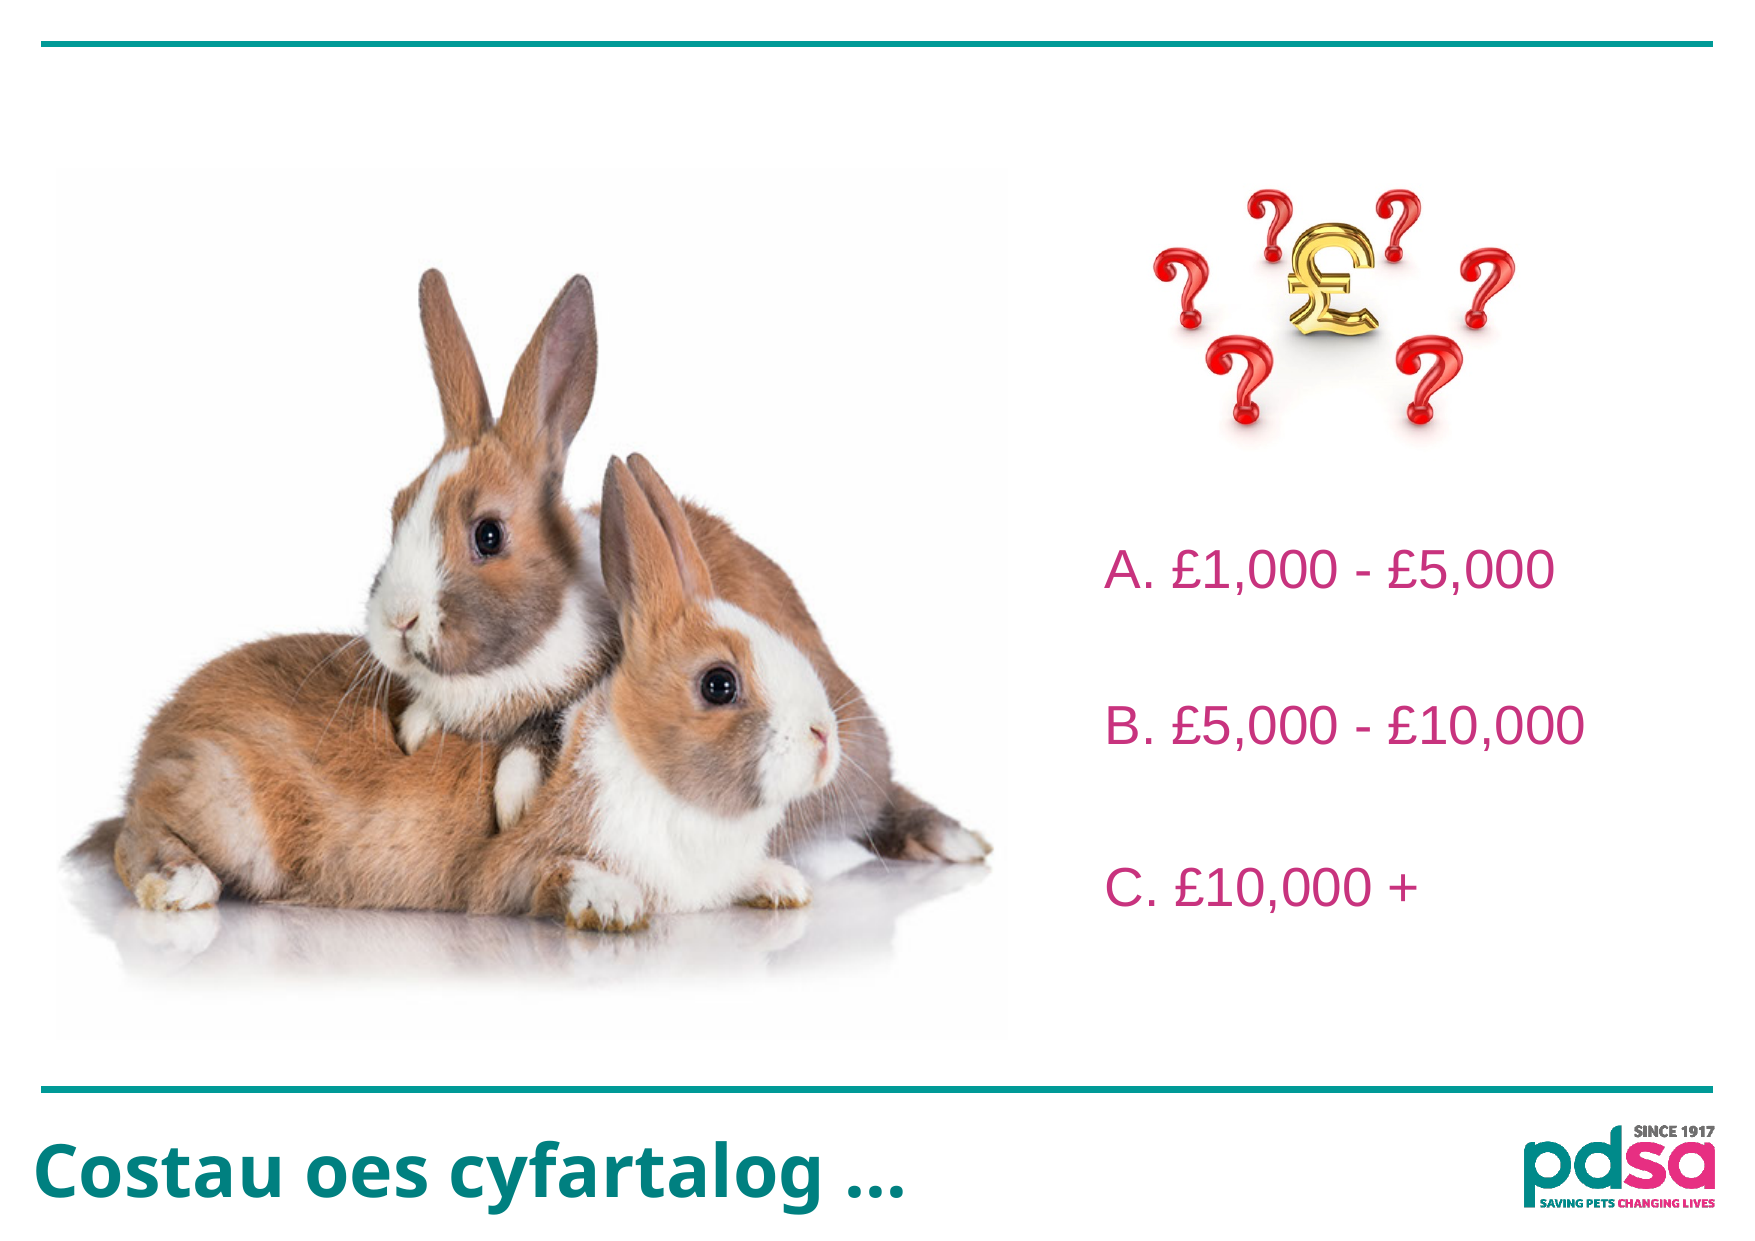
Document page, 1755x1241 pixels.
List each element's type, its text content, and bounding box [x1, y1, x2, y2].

text_box B. £5,000 - £10,000 [1089, 682, 1755, 764]
picture [1523, 1125, 1715, 1208]
text_box C. £10,000 + [1089, 844, 1755, 925]
picture [56, 168, 1008, 1041]
text_box Costau oes cyfartalog … [17, 1116, 1010, 1220]
text_box A. £1,000 - £5,000 [1089, 525, 1663, 607]
picture [1109, 146, 1558, 483]
